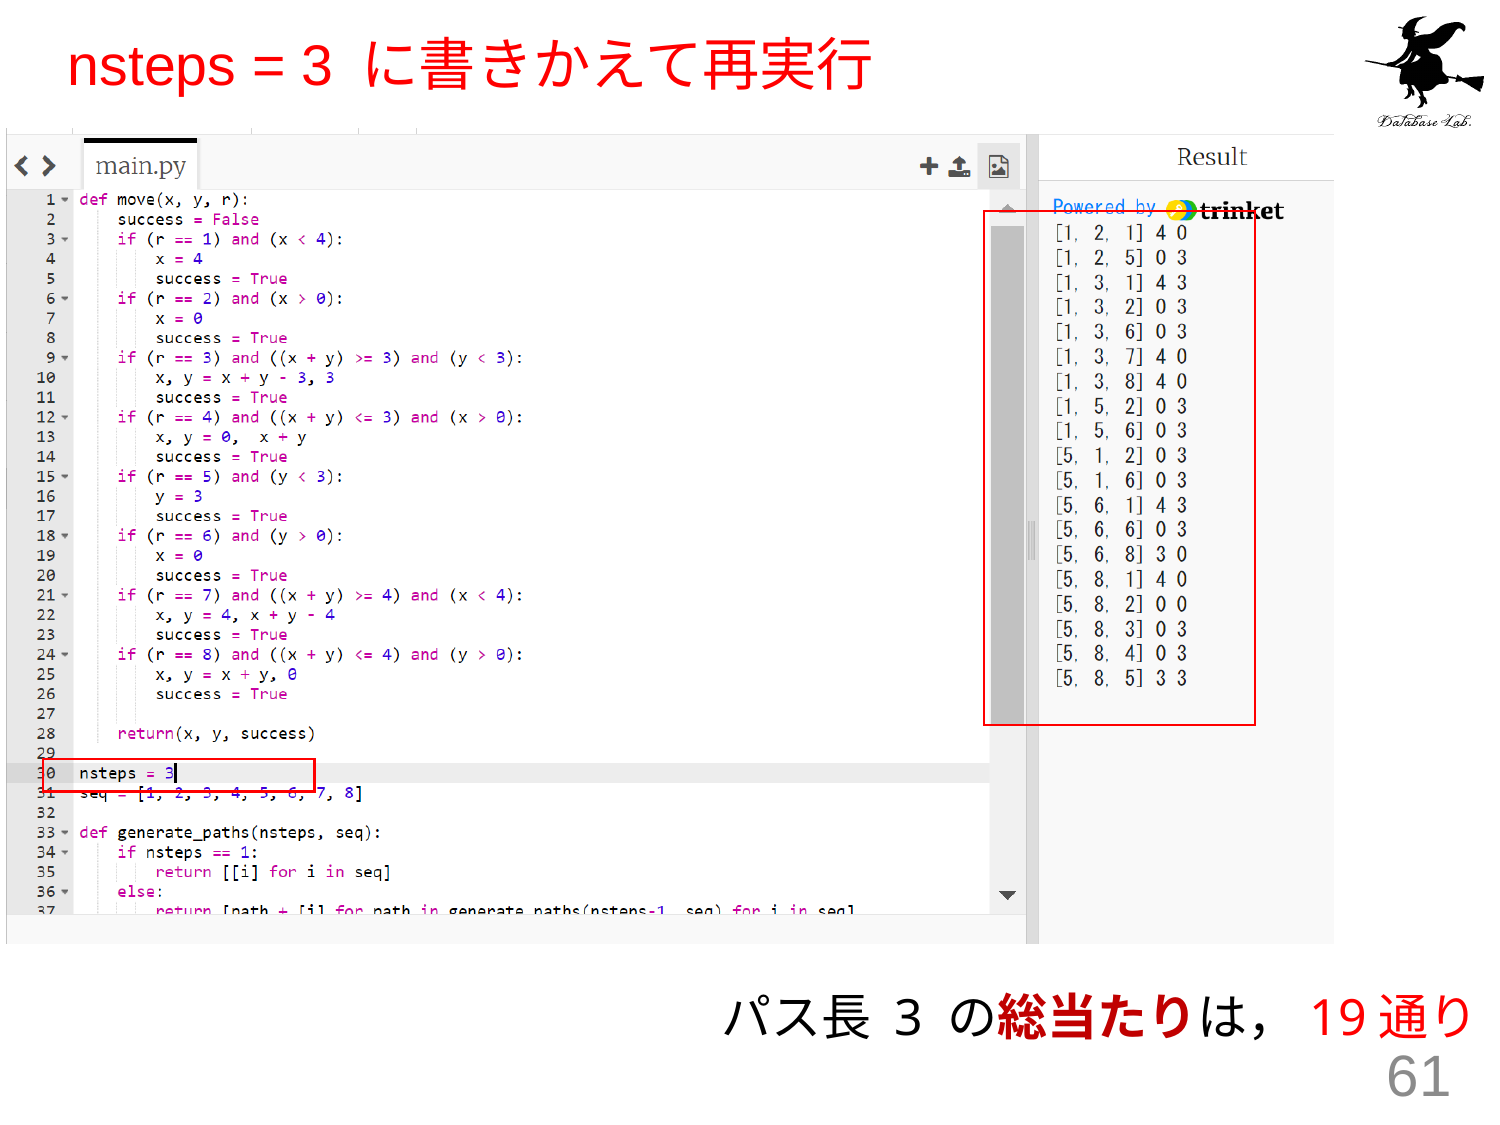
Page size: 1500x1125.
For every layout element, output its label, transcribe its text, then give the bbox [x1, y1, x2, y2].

picture [1362, 14, 1486, 130]
slide_number 61 [1129, 1053, 1467, 1103]
text_box パス長 3 の総当たりは，19通り [706, 977, 1494, 1053]
picture [0, 128, 1334, 944]
title nsteps = 3 に書きかえて再実行 [52, 28, 1441, 106]
